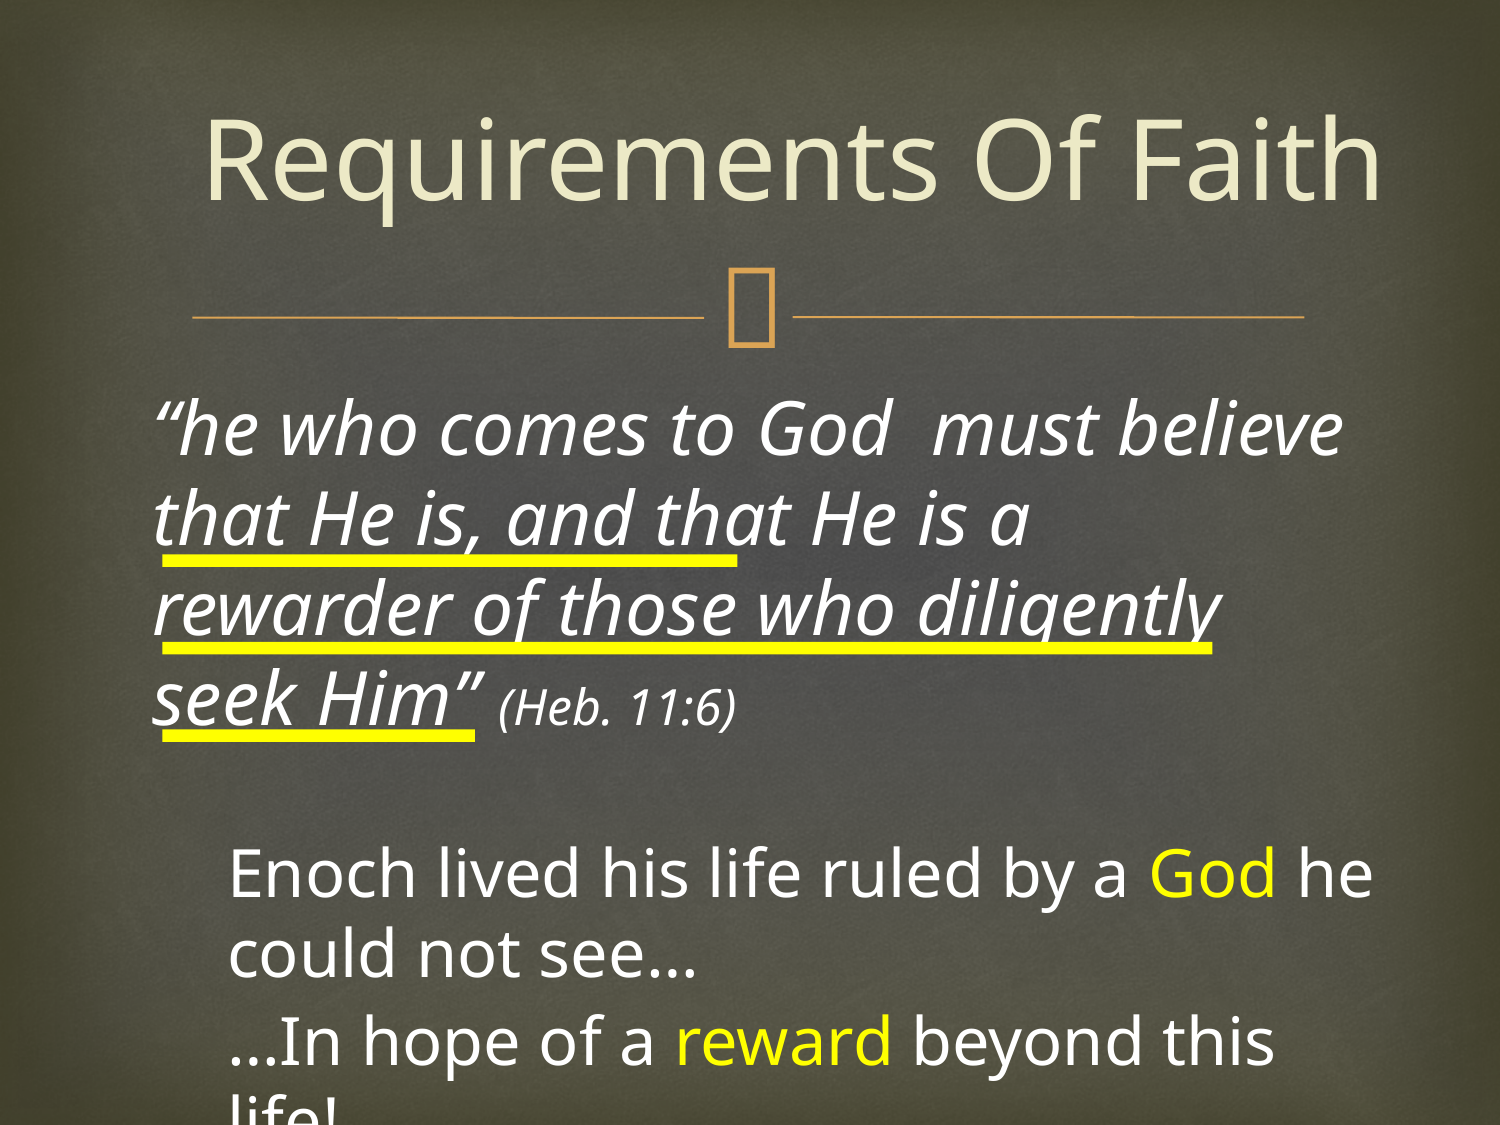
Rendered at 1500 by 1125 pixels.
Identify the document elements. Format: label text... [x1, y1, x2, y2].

text_box “he who comes to God must believe that He is, and that He is a rewarder of those who diligently seek Him” (Heb. 11:6) [137, 373, 1363, 966]
text_box Enoch lived his life ruled by a God he could not see… [212, 823, 1400, 991]
text_box …In hope of a reward beyond this life! [212, 991, 1413, 1125]
title Requirements Of Faith [174, 37, 1413, 273]
